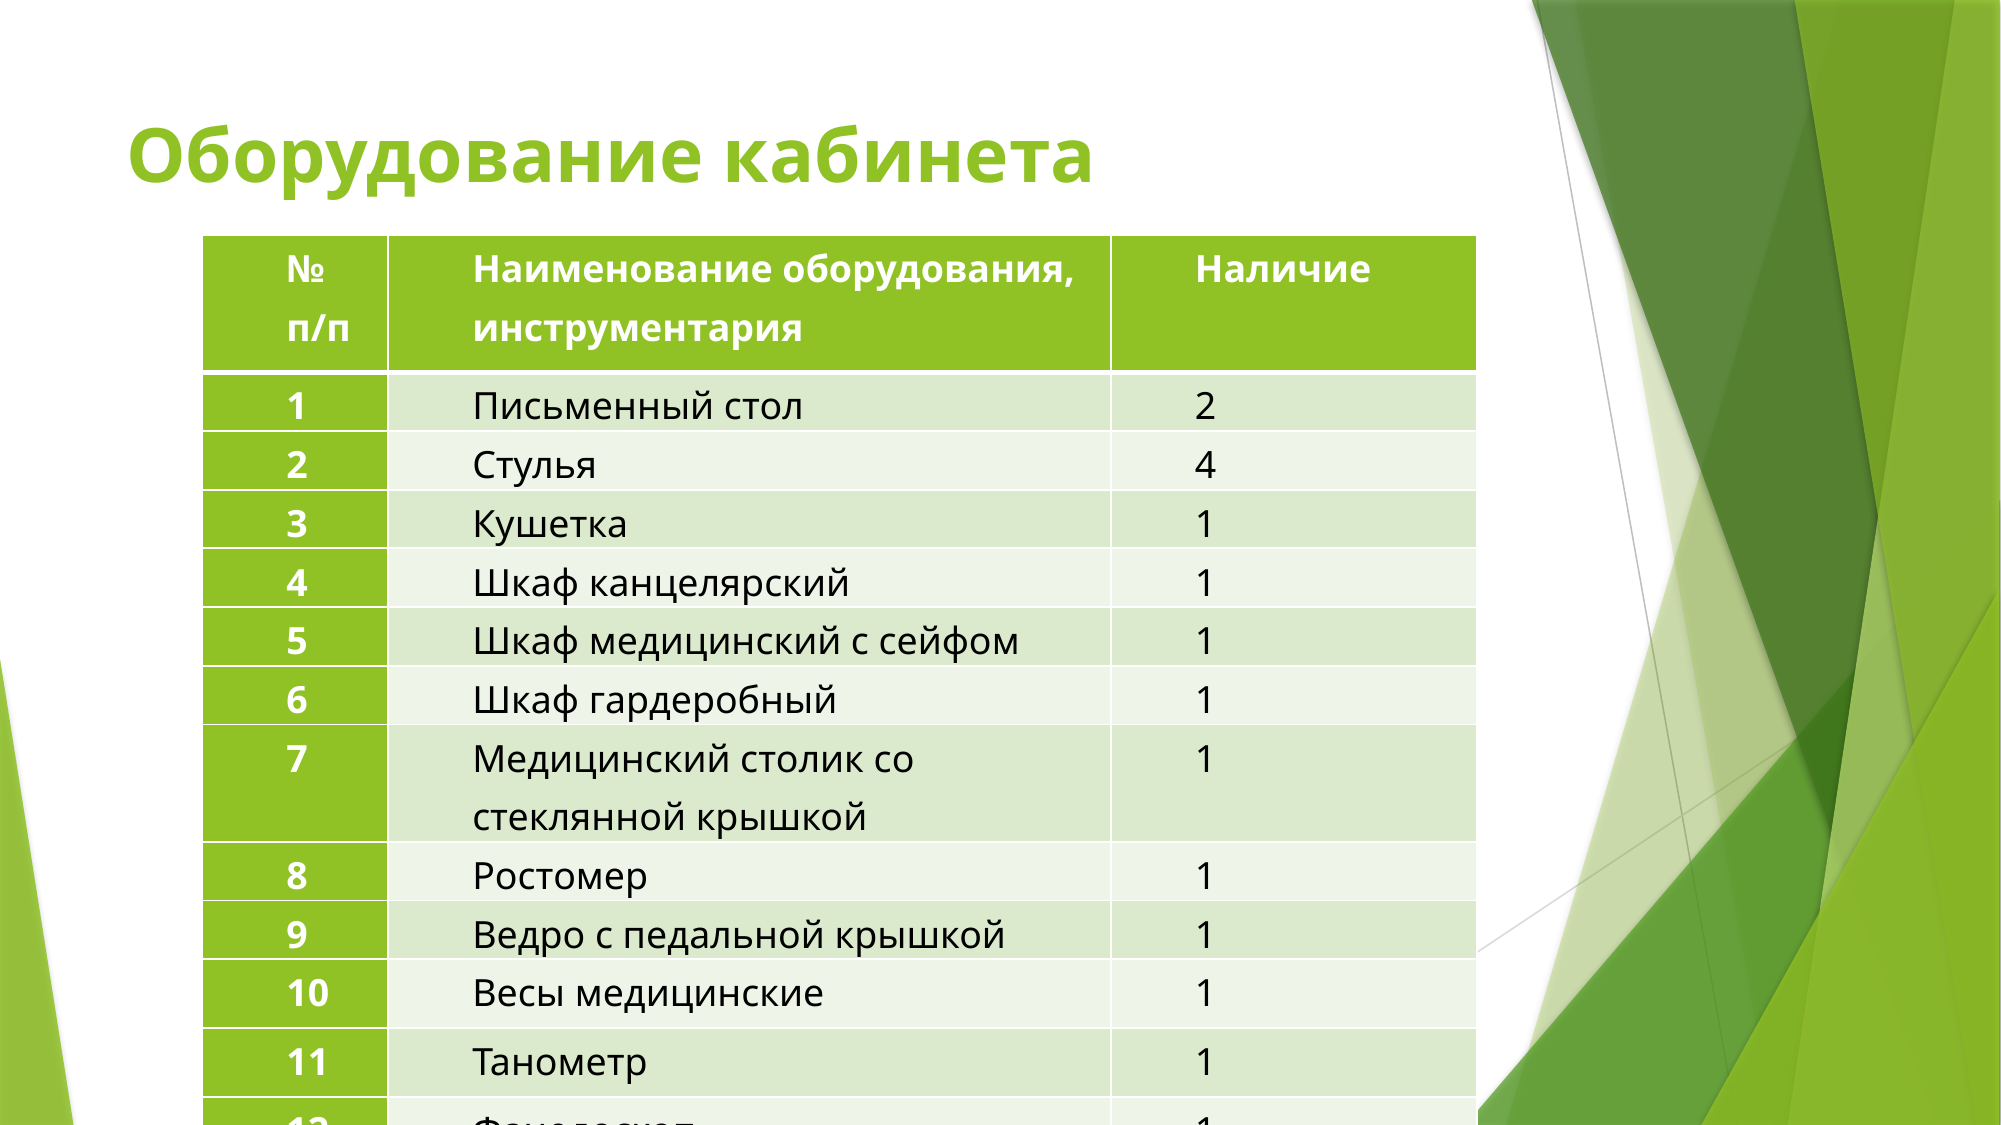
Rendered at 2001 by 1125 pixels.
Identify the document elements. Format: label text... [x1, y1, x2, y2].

table_cell Медицинский столик со стеклянной крышкой [389, 725, 1110, 841]
text_box [0, 0, 2000, 75]
table_cell Стулья [389, 432, 1110, 489]
table_cell 10 [203, 960, 387, 1027]
table_cell 5 [203, 608, 387, 665]
table_header № п/п [203, 236, 387, 370]
table_cell 1 [1112, 491, 1476, 547]
table_cell 1 [1112, 725, 1476, 841]
table_cell 1 [1112, 549, 1476, 606]
table_cell 3 [203, 491, 387, 547]
table_cell Шкаф медицинский с сейфом [389, 608, 1110, 665]
title Оборудование кабинета [111, 99, 1522, 317]
table_cell Фанедоскоп [389, 1098, 1110, 1125]
table_cell 1 [1112, 843, 1476, 900]
table_cell 1 [1112, 1029, 1476, 1096]
table_cell 4 [1112, 432, 1476, 489]
table_cell 2 [203, 432, 387, 489]
table_cell 2 [1112, 375, 1476, 430]
table_cell Весы медицинские [389, 960, 1110, 1027]
table_cell 1 [1112, 667, 1476, 724]
table_cell Ведро с педальной крышкой [389, 901, 1110, 958]
table_cell 7 [203, 725, 387, 841]
table_cell Ростомер [389, 843, 1110, 900]
table_cell 9 [203, 901, 387, 958]
table_cell 11 [203, 1029, 387, 1096]
table_cell 6 [203, 667, 387, 724]
table_cell Кушетка [389, 491, 1110, 547]
table_cell 4 [203, 549, 387, 606]
table_cell Шкаф канцелярский [389, 549, 1110, 606]
table_cell 1 [1112, 901, 1476, 958]
table_cell Шкаф гардеробный [389, 667, 1110, 724]
table_cell 1 [203, 375, 387, 430]
table_header Наличие [1112, 236, 1476, 370]
table_header Наименование оборудования, инструментария [389, 236, 1110, 370]
table_cell Танометр [389, 1029, 1110, 1096]
table_cell 8 [203, 843, 387, 900]
table_cell 12 [203, 1098, 387, 1125]
table_cell 1 [1112, 960, 1476, 1027]
table_cell Письменный стол [389, 375, 1110, 430]
table_cell 1 [1112, 1098, 1476, 1125]
table_cell 1 [1112, 608, 1476, 665]
